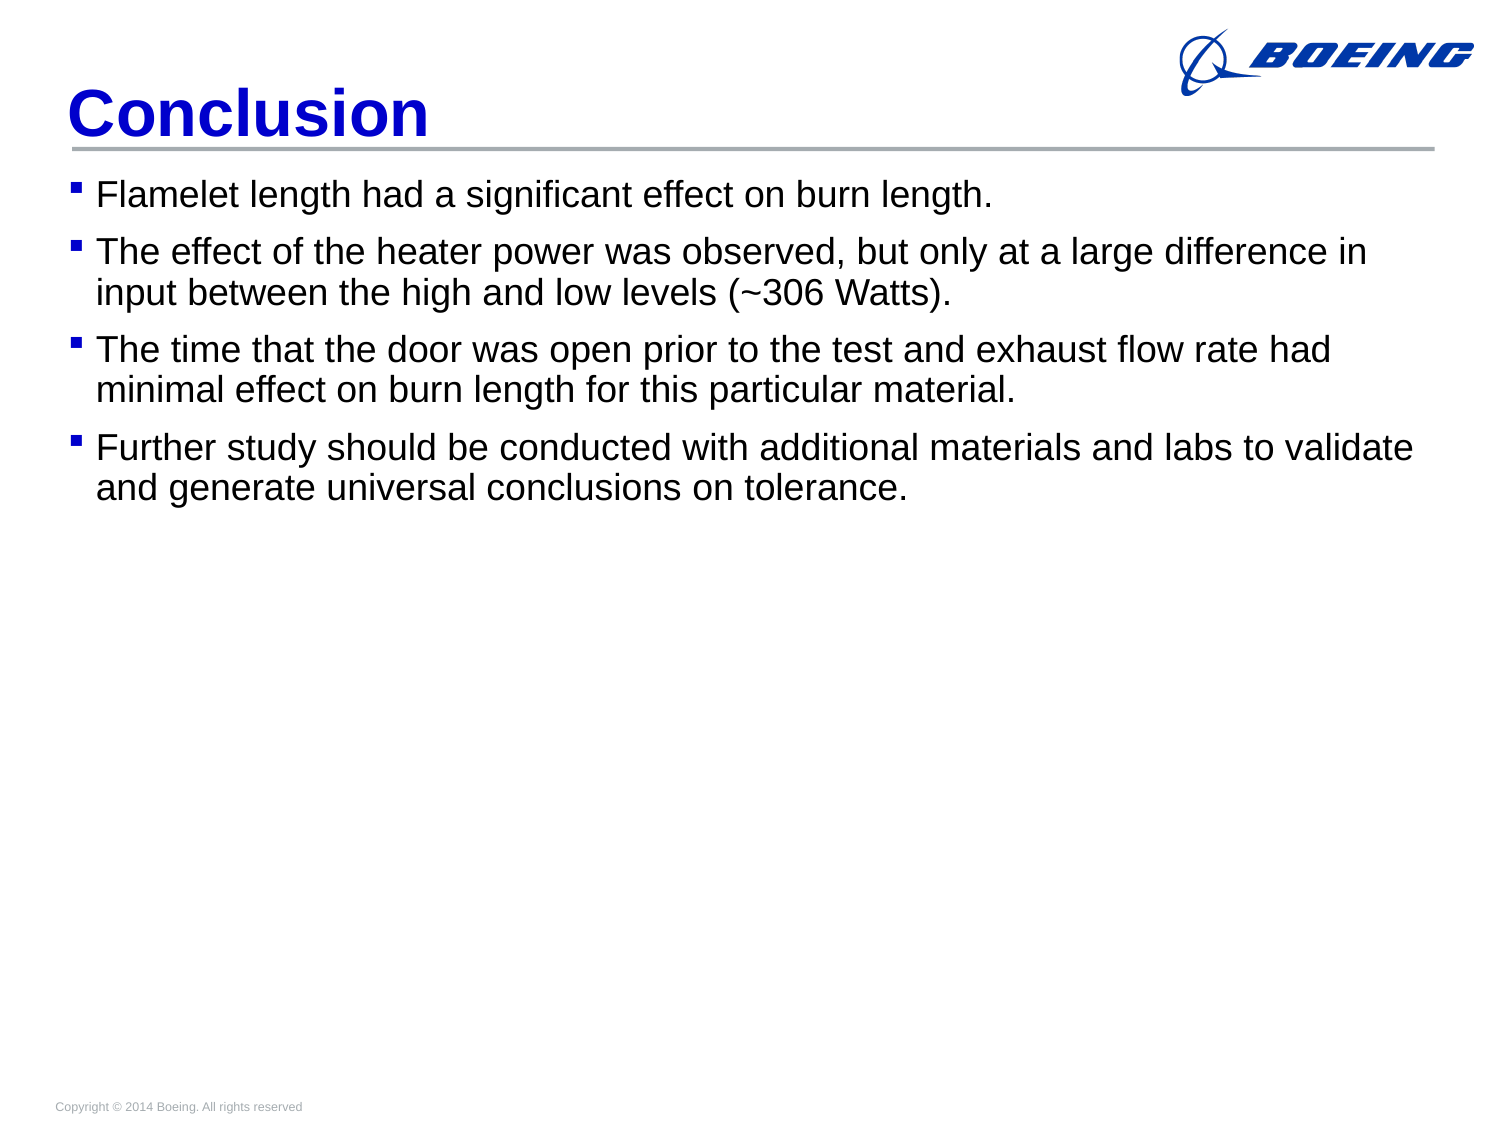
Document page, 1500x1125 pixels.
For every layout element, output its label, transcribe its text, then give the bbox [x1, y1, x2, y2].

title Conclusion [67, 68, 1275, 151]
list Flamelet length had a significant effect on burn length. The effect of the heater power was observed, but only at a large difference in input between the high and low levels (~306 Watts). The time that the door was open prior to the test and exhaust flow rate had minimal effect on burn length for this particular material. Further study should be conducted with additional materials and labs to validate and generate universal conclusions on tolerance. [67, 174, 1430, 523]
picture [1175, 24, 1477, 98]
